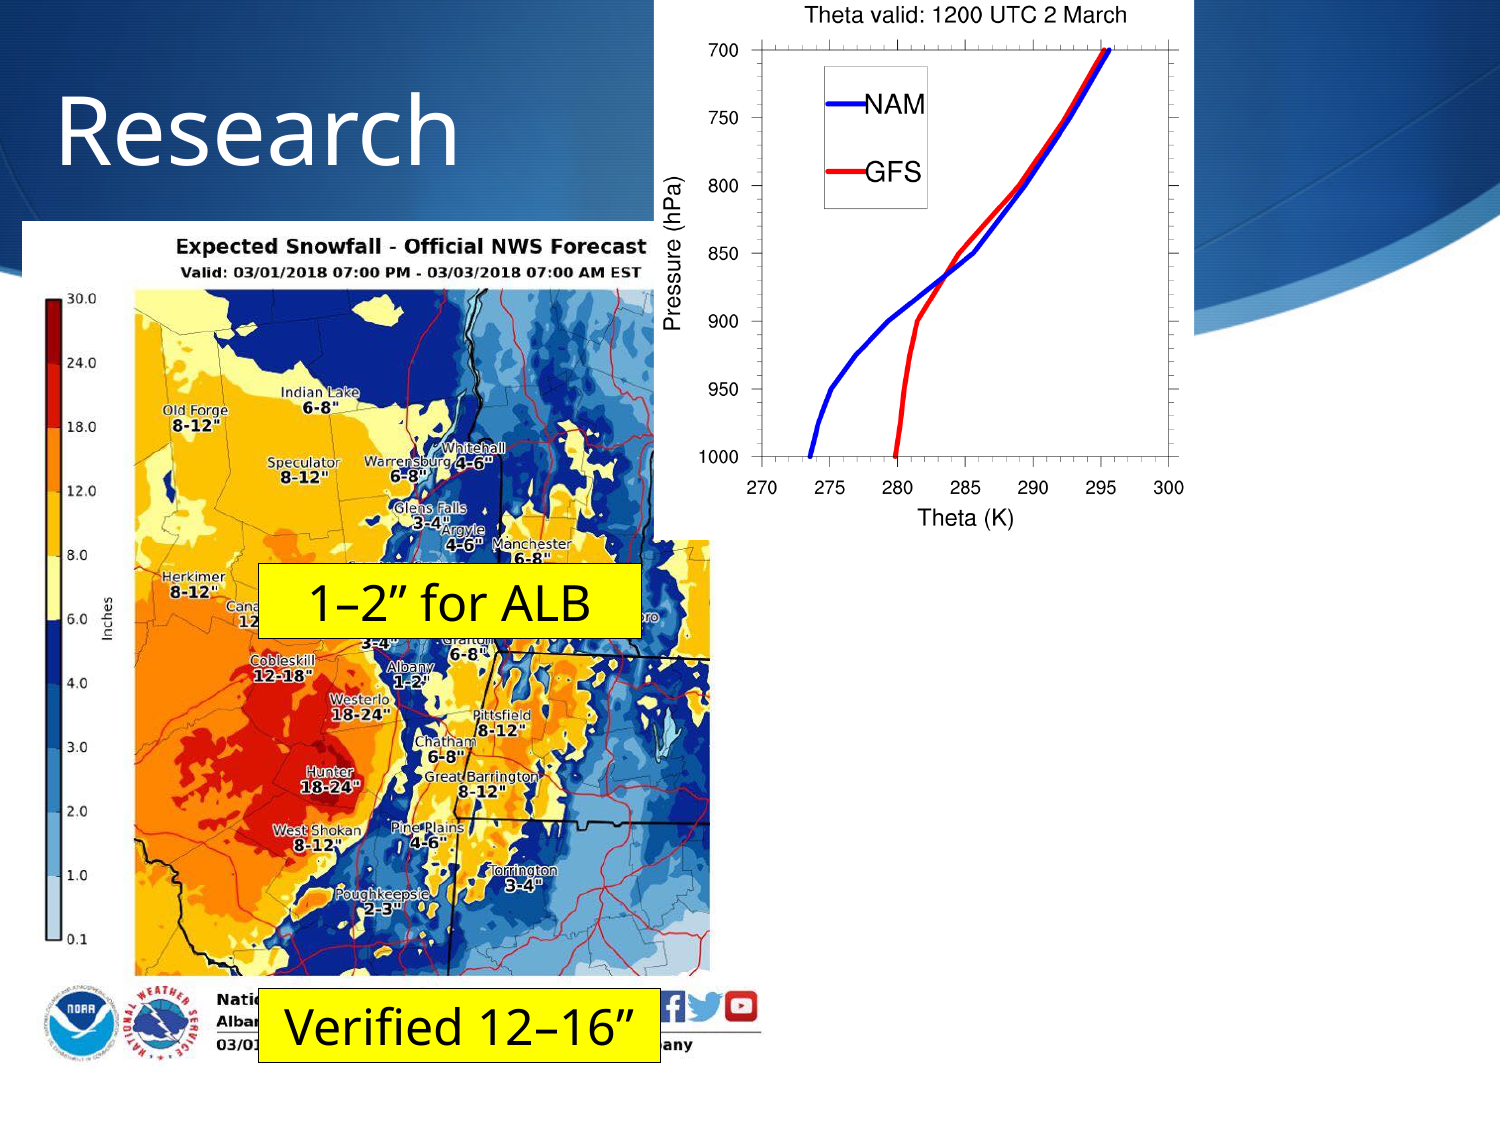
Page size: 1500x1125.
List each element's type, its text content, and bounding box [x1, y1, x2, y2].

picture [0, 0, 1500, 1125]
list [0, 220, 1198, 1087]
title Research [0, 33, 624, 201]
